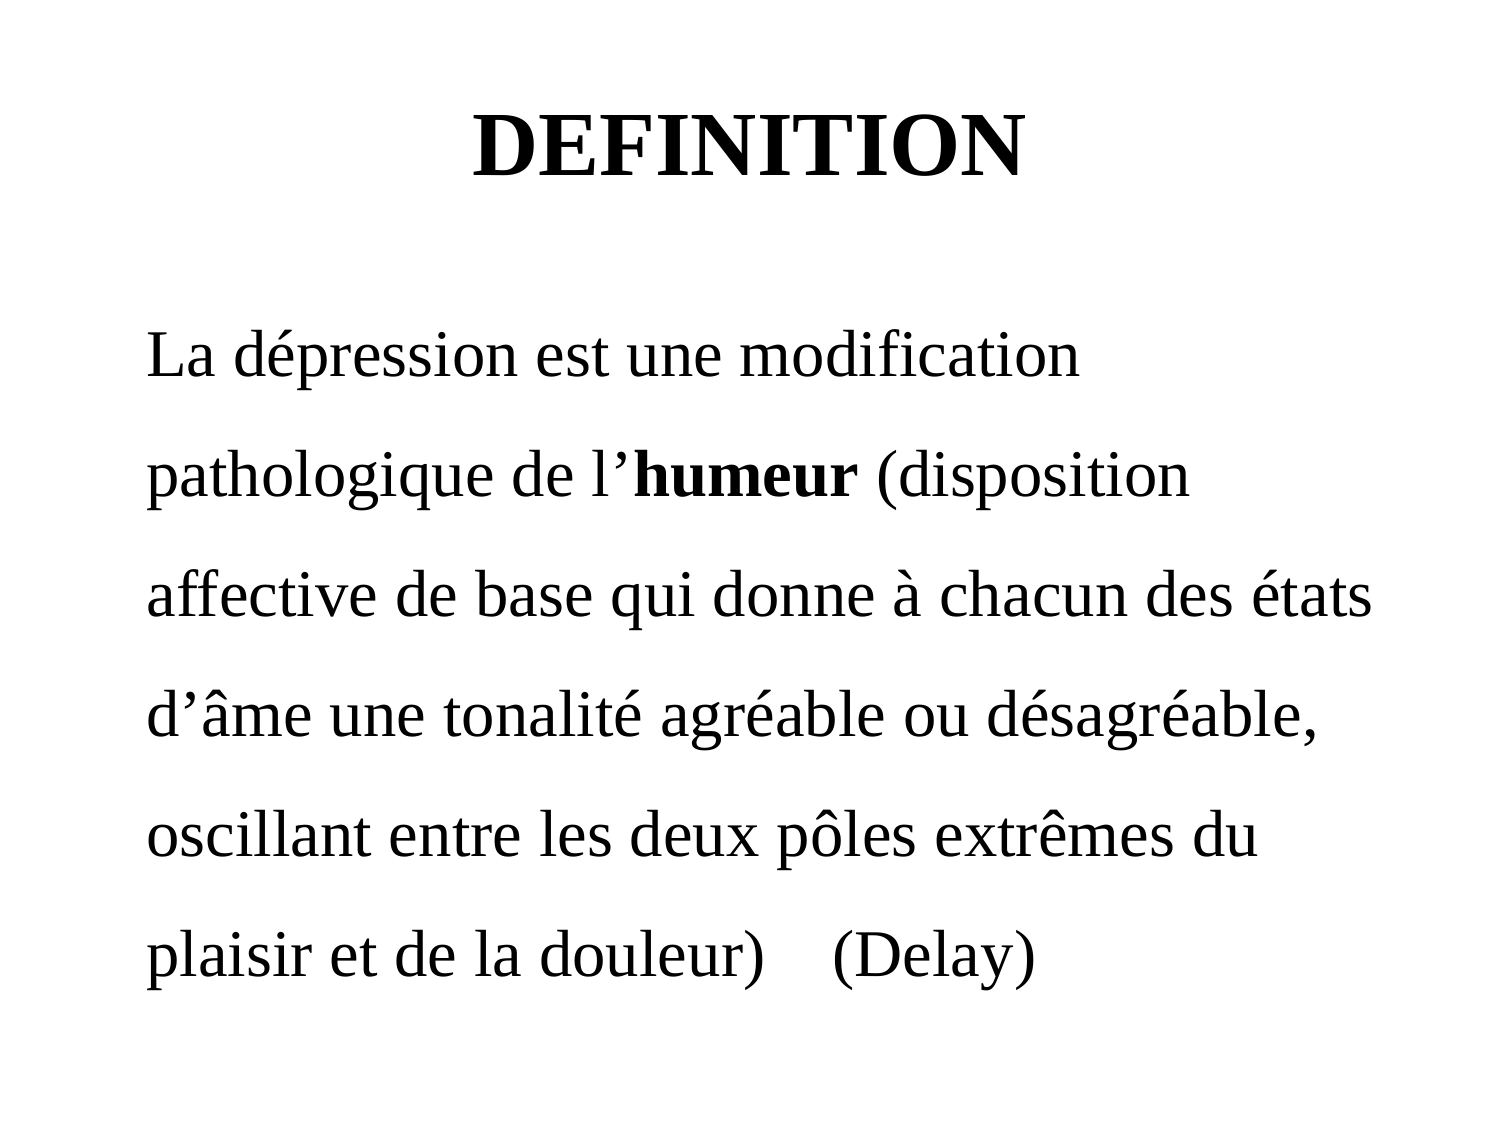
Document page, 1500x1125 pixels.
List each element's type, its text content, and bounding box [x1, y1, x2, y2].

list La dépression est une modification pathologique de l’humeur (disposition affective de base qui donne à chacun des états d’âme une tonalité agréable ou désagréable, oscillant entre les deux pôles extrêmes du plaisir et de la douleur) (Delay) [75, 262, 1425, 1005]
title DEFINITION [75, 45, 1425, 233]
